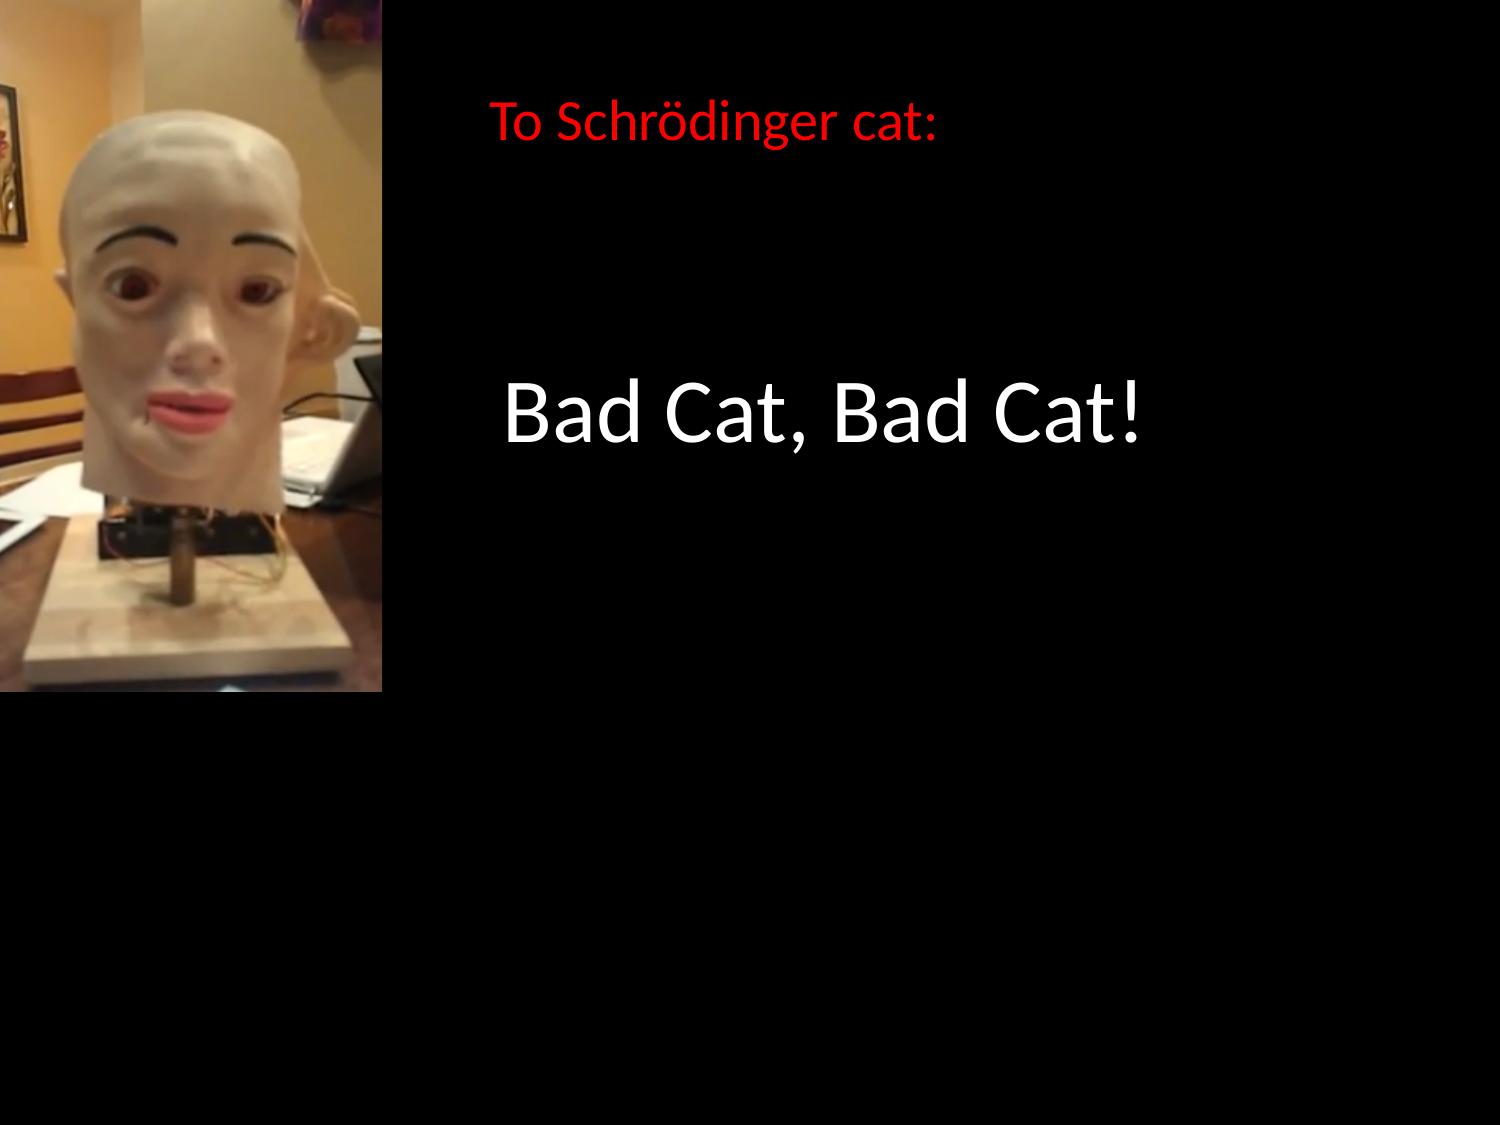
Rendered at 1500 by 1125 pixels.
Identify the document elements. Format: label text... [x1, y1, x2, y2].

title Bad Cat, Bad Cat! [387, 312, 1500, 500]
text_box To Schrödinger cat: [474, 75, 1075, 160]
picture [0, 0, 383, 693]
